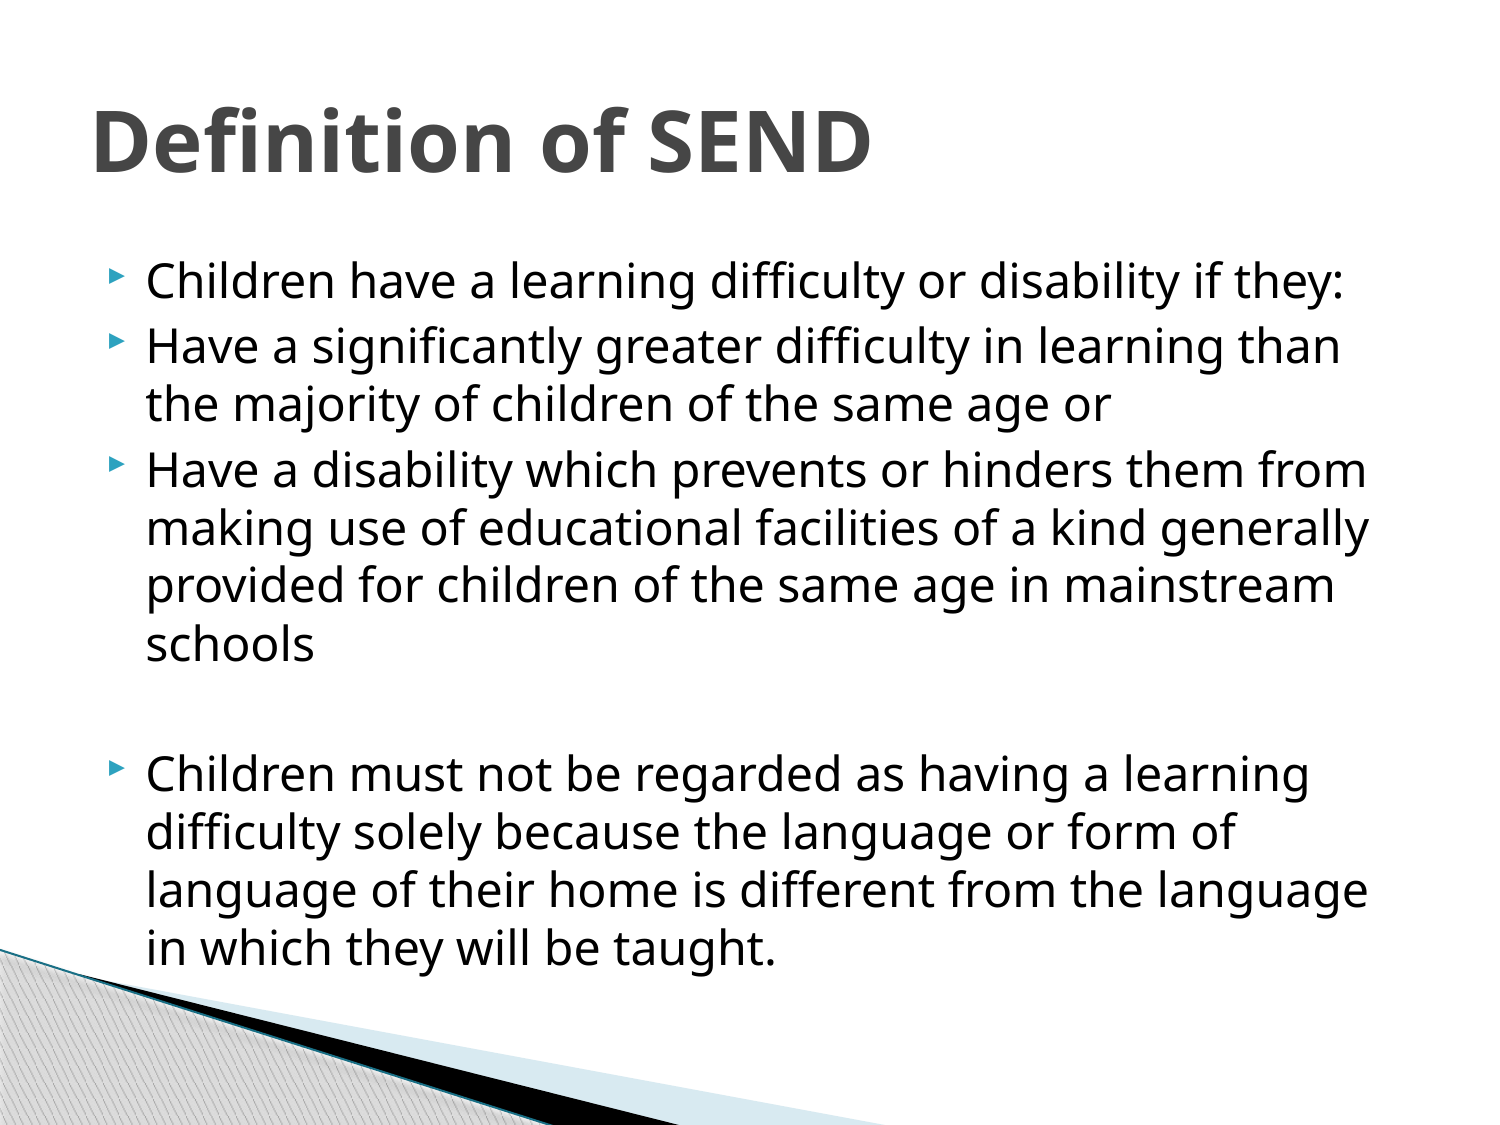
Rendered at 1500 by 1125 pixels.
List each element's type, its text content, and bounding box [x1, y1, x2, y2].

list Children have a learning difficulty or disability if they: Have a significantly greater difficulty in learning than the majority of children of the same age or Have a disability which prevents or hinders them from making use of educational facilities of a kind generally provided for children of the same age in mainstream schools Children must not be regarded as having a learning difficulty solely because the language or form of language of their home is different from the language in which they will be taught. [75, 243, 1425, 986]
title Definition of SEND [75, 45, 1425, 233]
